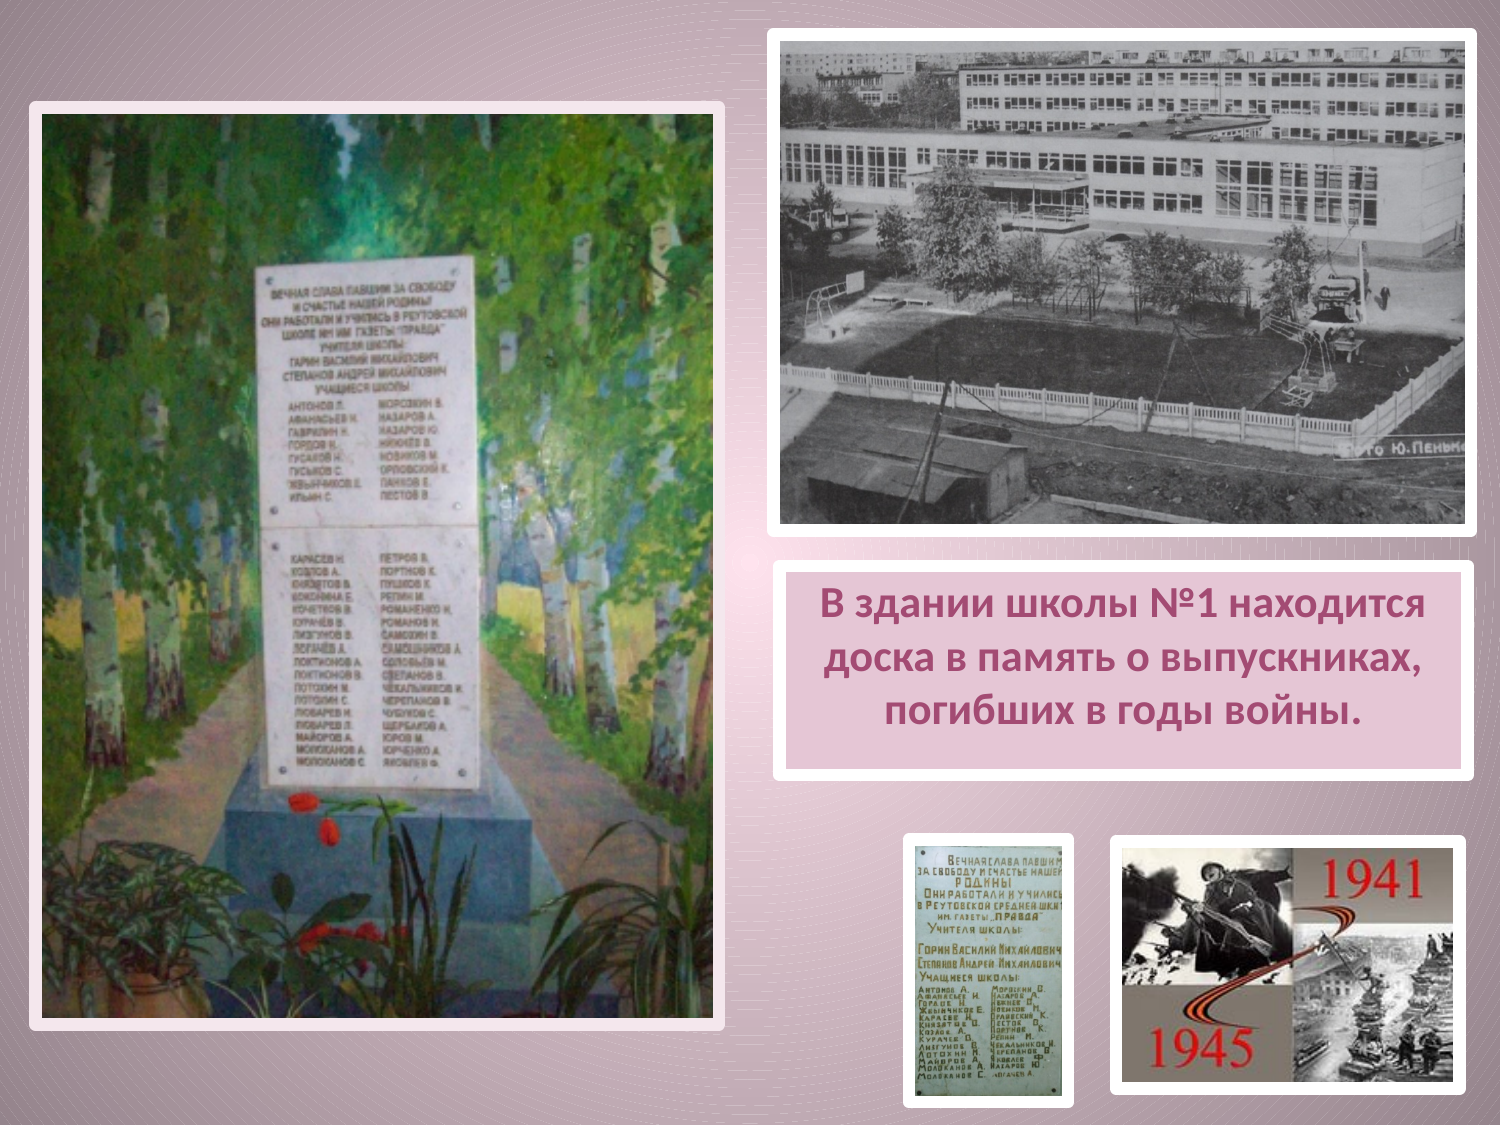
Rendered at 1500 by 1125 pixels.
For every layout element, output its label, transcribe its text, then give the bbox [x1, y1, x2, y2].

picture [779, 40, 1466, 525]
picture [41, 113, 713, 1019]
text_box В здании школы №1 находится доска в память о выпускниках, погибших в годы войны. [779, 566, 1468, 776]
picture [1122, 847, 1454, 1083]
picture [915, 845, 1063, 1097]
